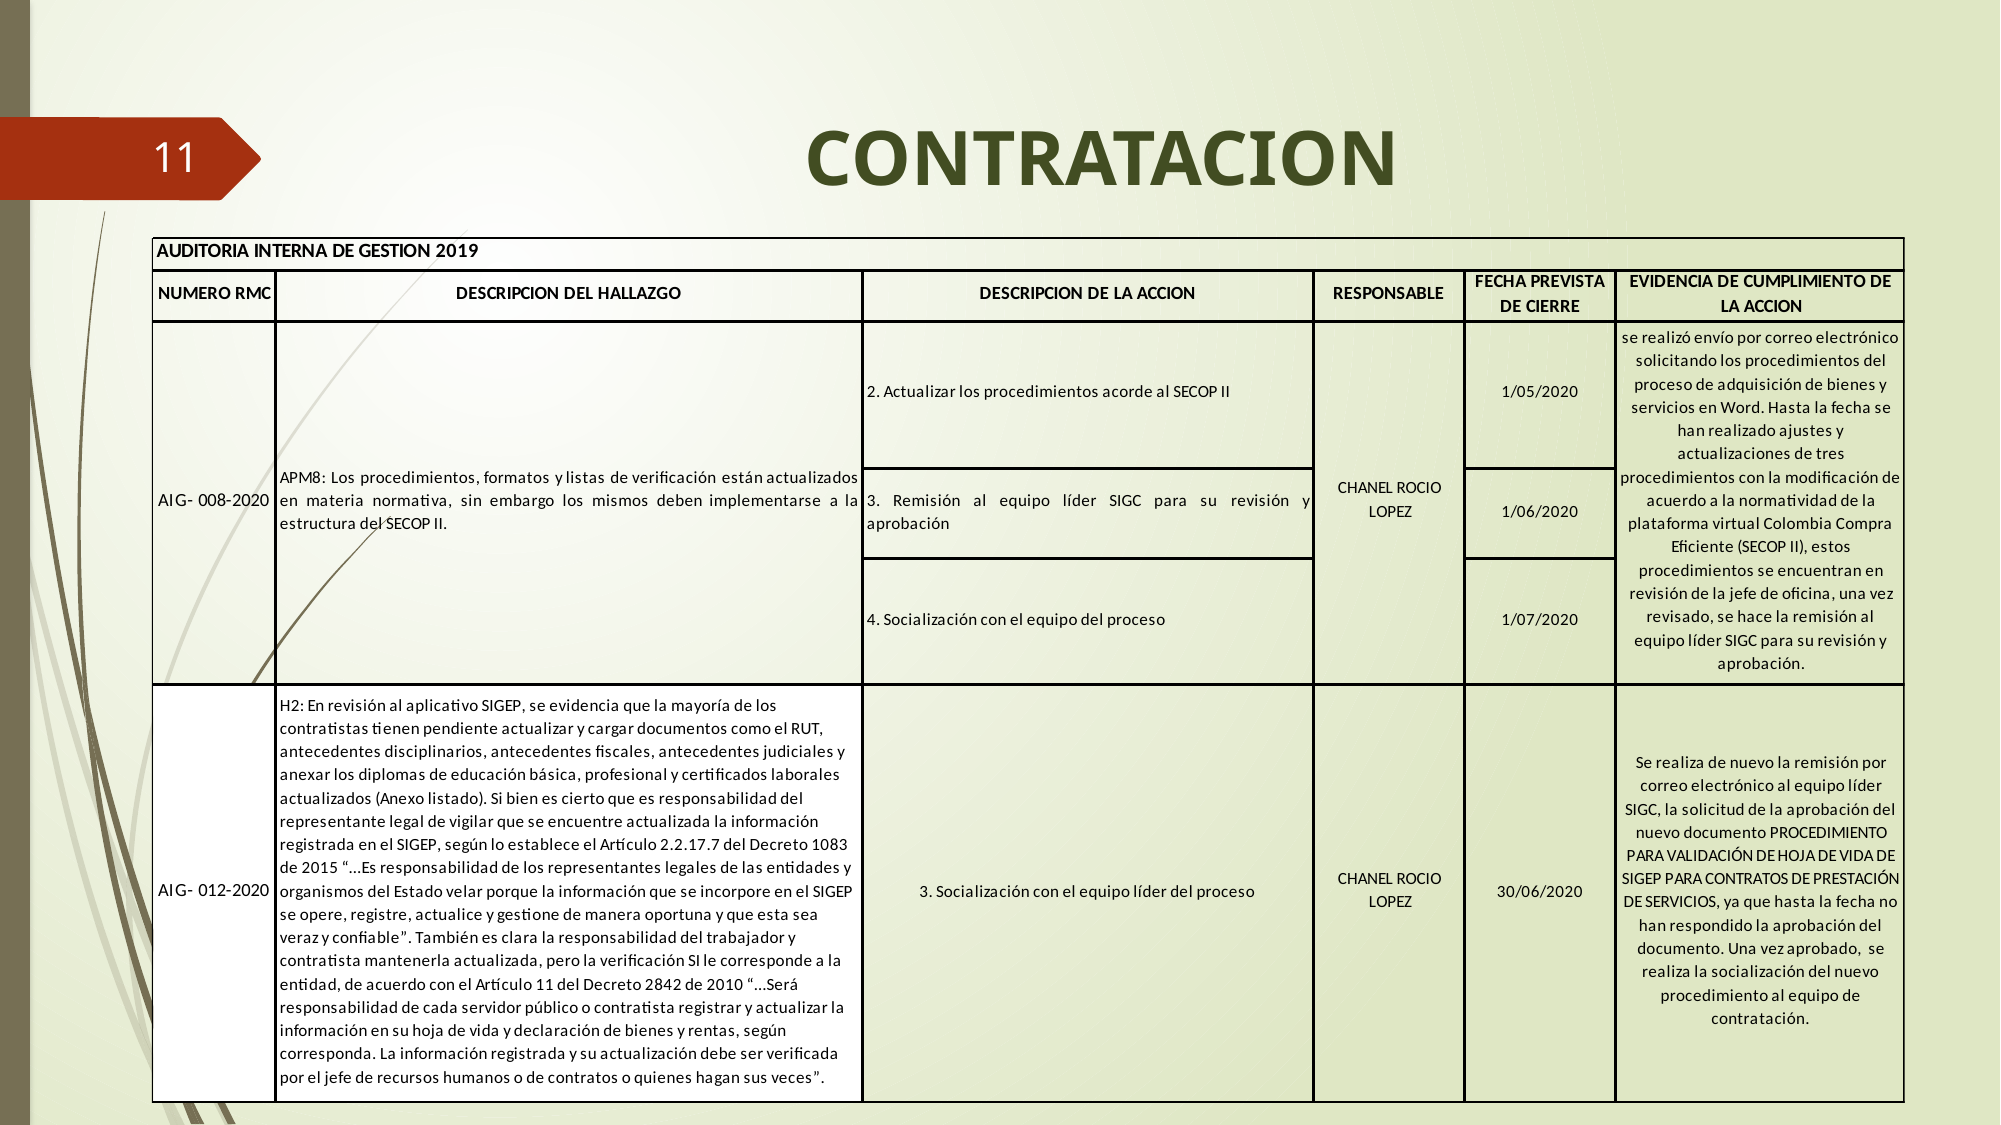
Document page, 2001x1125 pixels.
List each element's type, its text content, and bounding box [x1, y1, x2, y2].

picture [151, 237, 1907, 1105]
slide_number 11 [87, 129, 216, 190]
title CONTRATACION [317, 102, 1888, 208]
